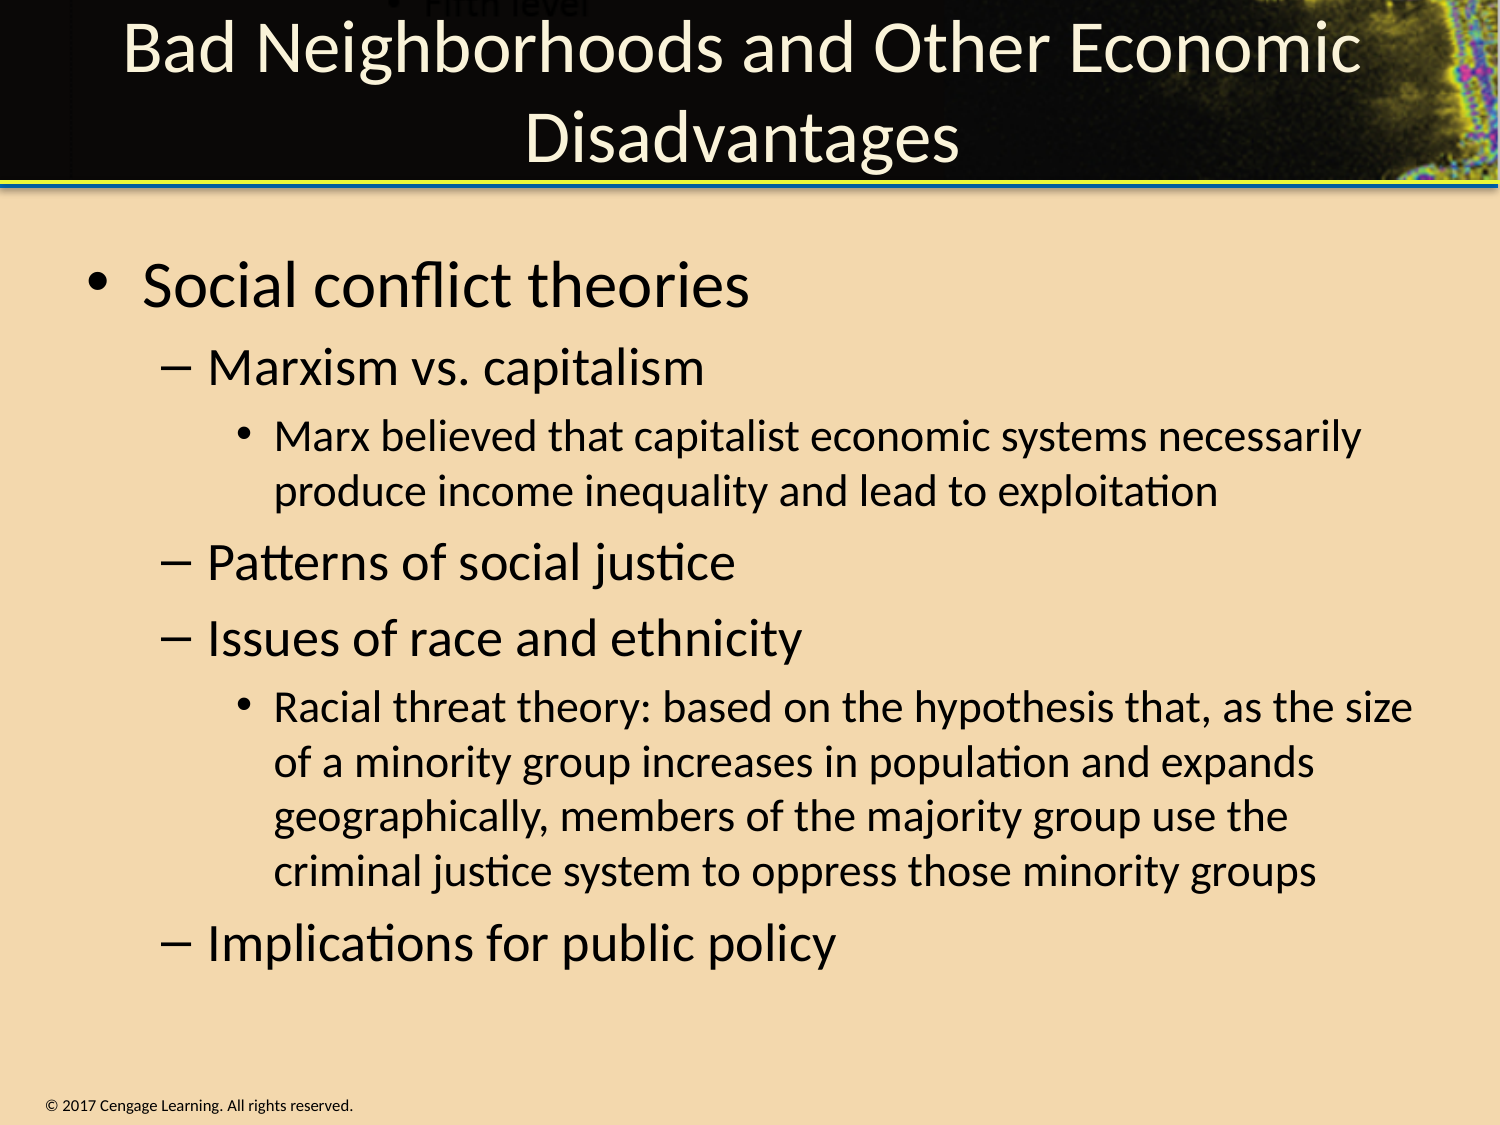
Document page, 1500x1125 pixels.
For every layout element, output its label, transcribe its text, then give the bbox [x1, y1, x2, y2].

picture [0, 0, 1500, 180]
title Bad Neighborhoods and Other Economic Disadvantages [25, 0, 1461, 176]
list Social conflict theories Marxism vs. capitalism Marx believed that capitalist economic systems necessarily produce income inequality and lead to exploitation Patterns of social justice Issues of race and ethnicity Racial threat theory: based on the hypothesis that, as the size of a minority group increases in population and expands geographically, members of the majority group use the criminal justice system to oppress those minority groups Implications for public policy [71, 232, 1445, 1075]
